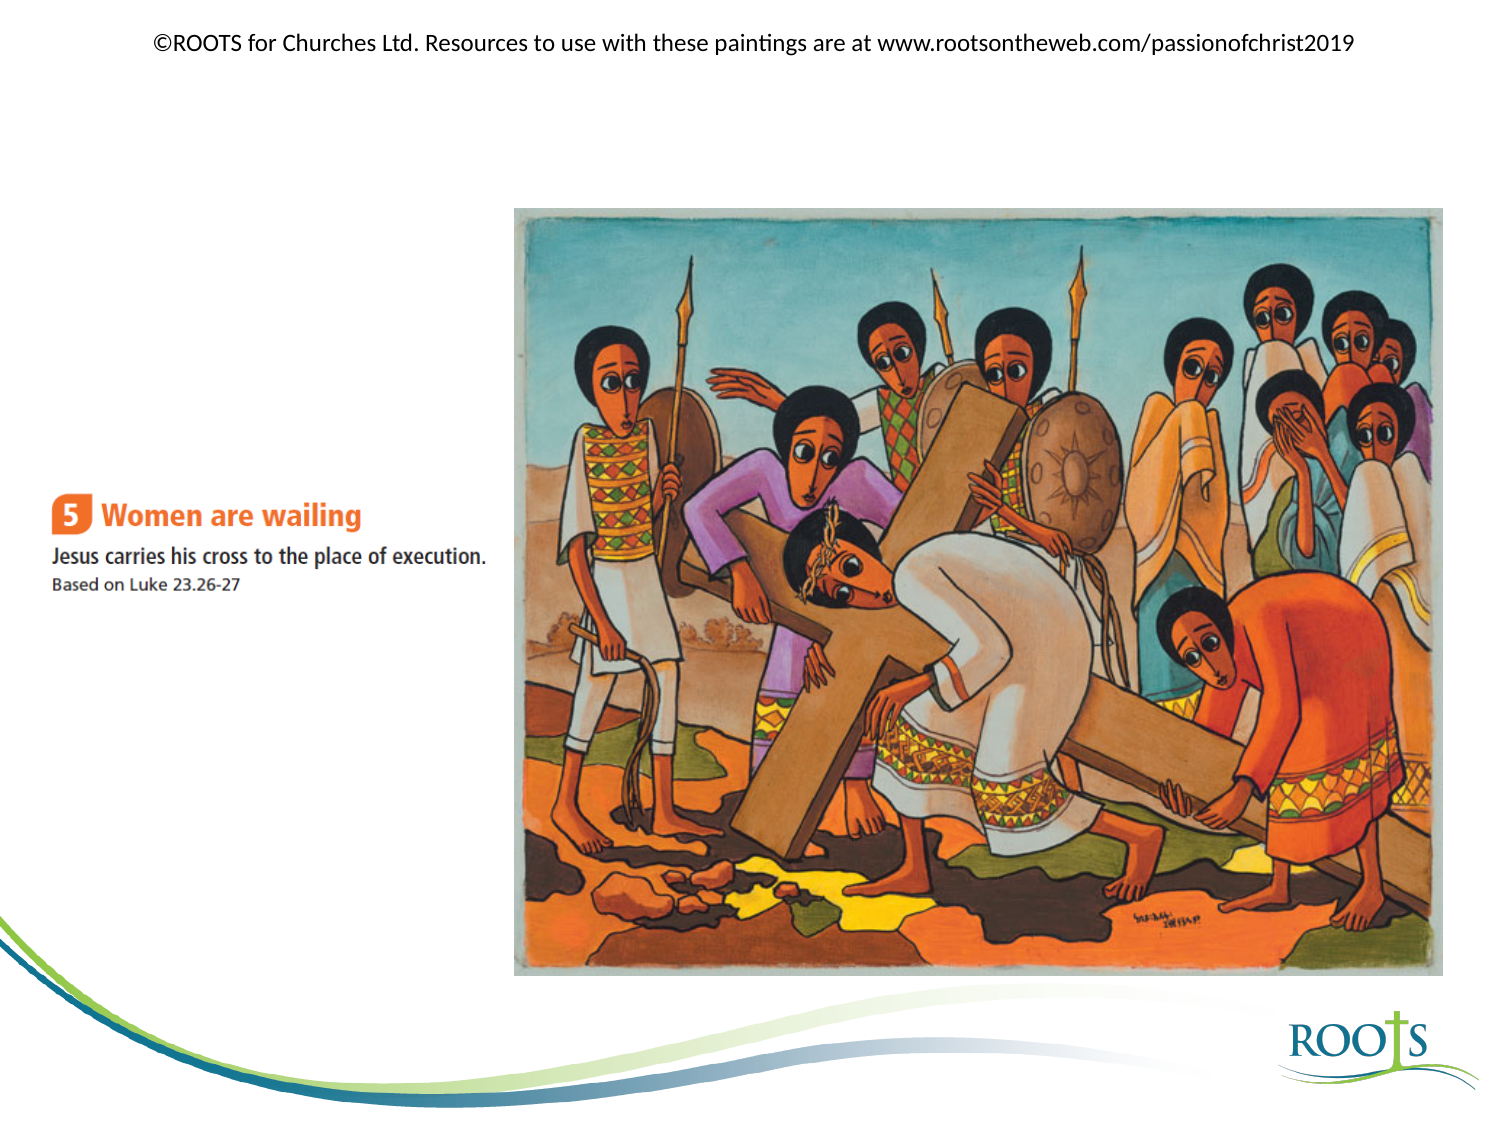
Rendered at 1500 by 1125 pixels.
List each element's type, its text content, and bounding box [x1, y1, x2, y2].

text_box ©ROOTS for Churches Ltd. Resources to use with these paintings are at www.rootsontheweb.com/passionofchrist2019 [137, 19, 1461, 64]
picture [41, 479, 491, 606]
picture [0, 207, 1500, 1125]
